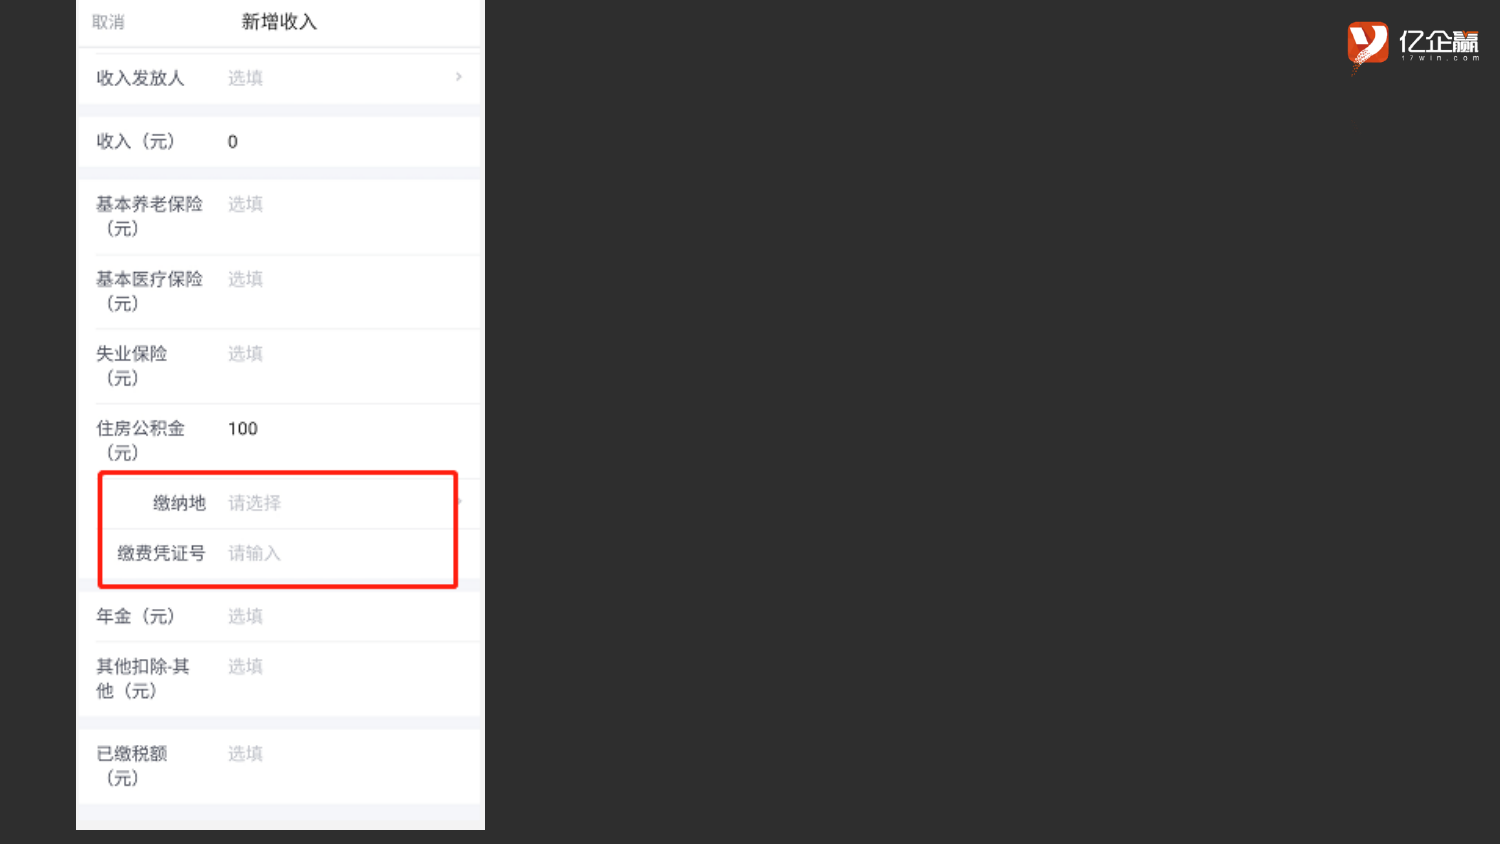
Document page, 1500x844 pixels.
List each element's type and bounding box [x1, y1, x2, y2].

picture [76, 0, 485, 830]
picture [1340, 0, 1483, 198]
